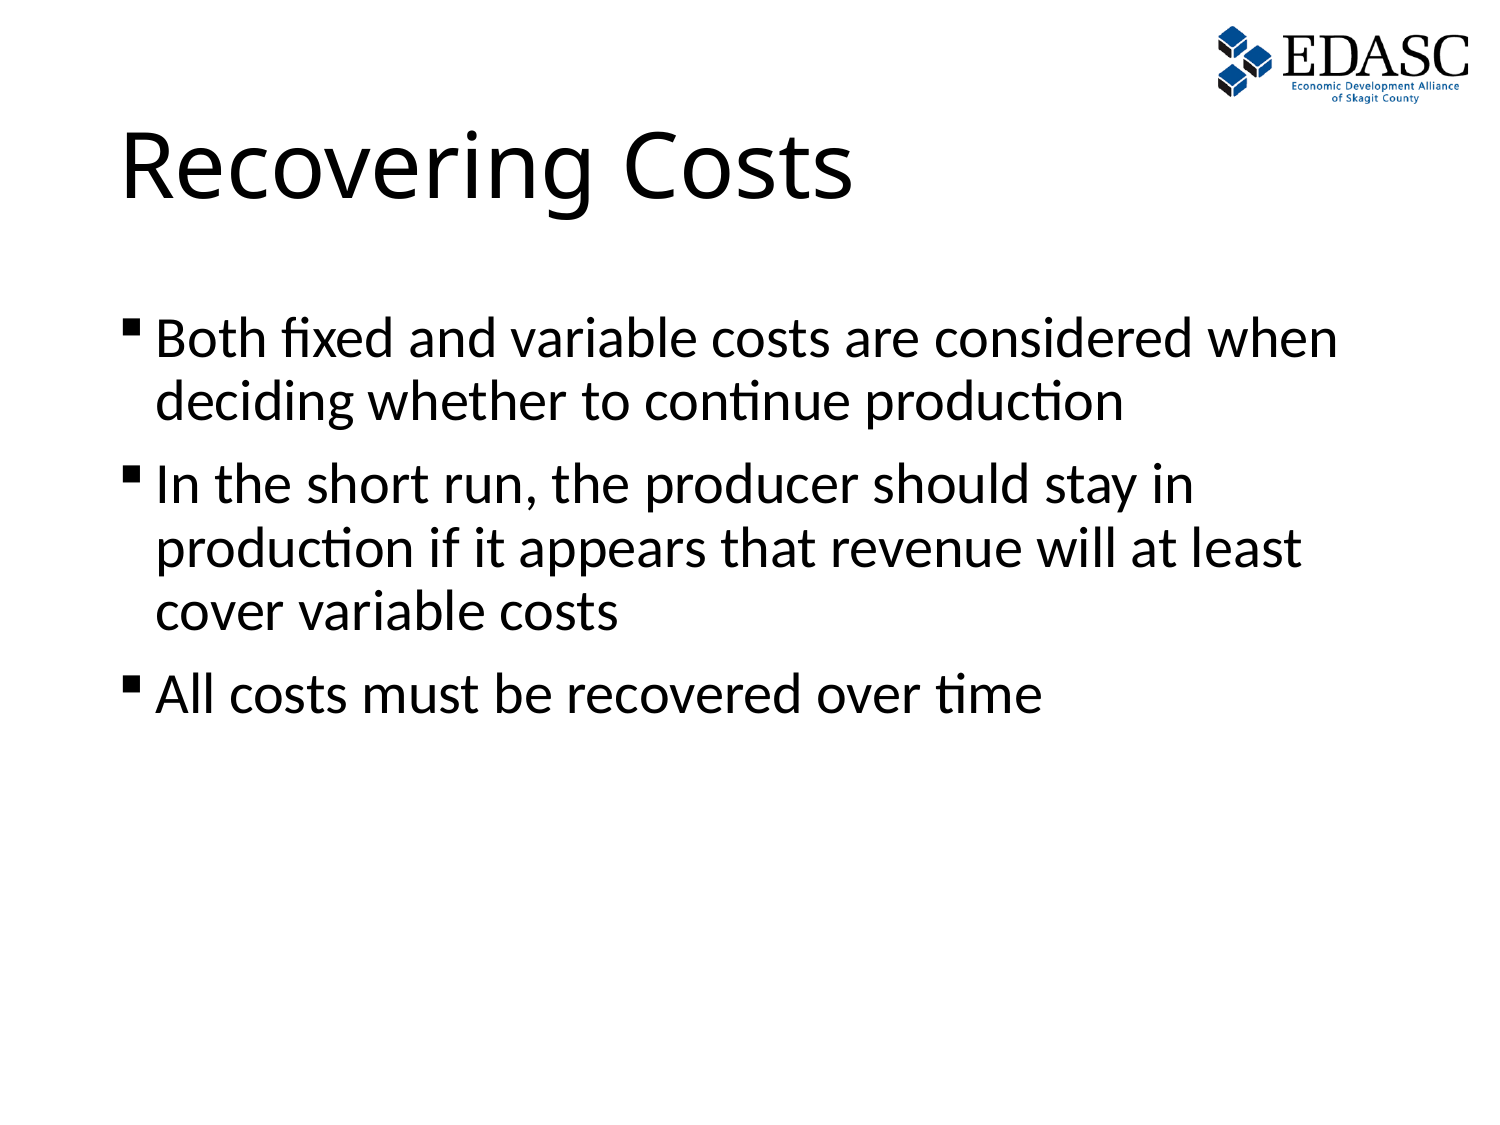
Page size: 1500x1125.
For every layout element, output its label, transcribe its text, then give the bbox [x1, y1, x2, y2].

list Both fixed and variable costs are considered when deciding whether to continue production In the short run, the producer should stay in production if it appears that revenue will at least cover variable costs All costs must be recovered over time [103, 299, 1397, 1014]
picture [1193, 15, 1476, 104]
title Recovering Costs [103, 59, 1397, 278]
